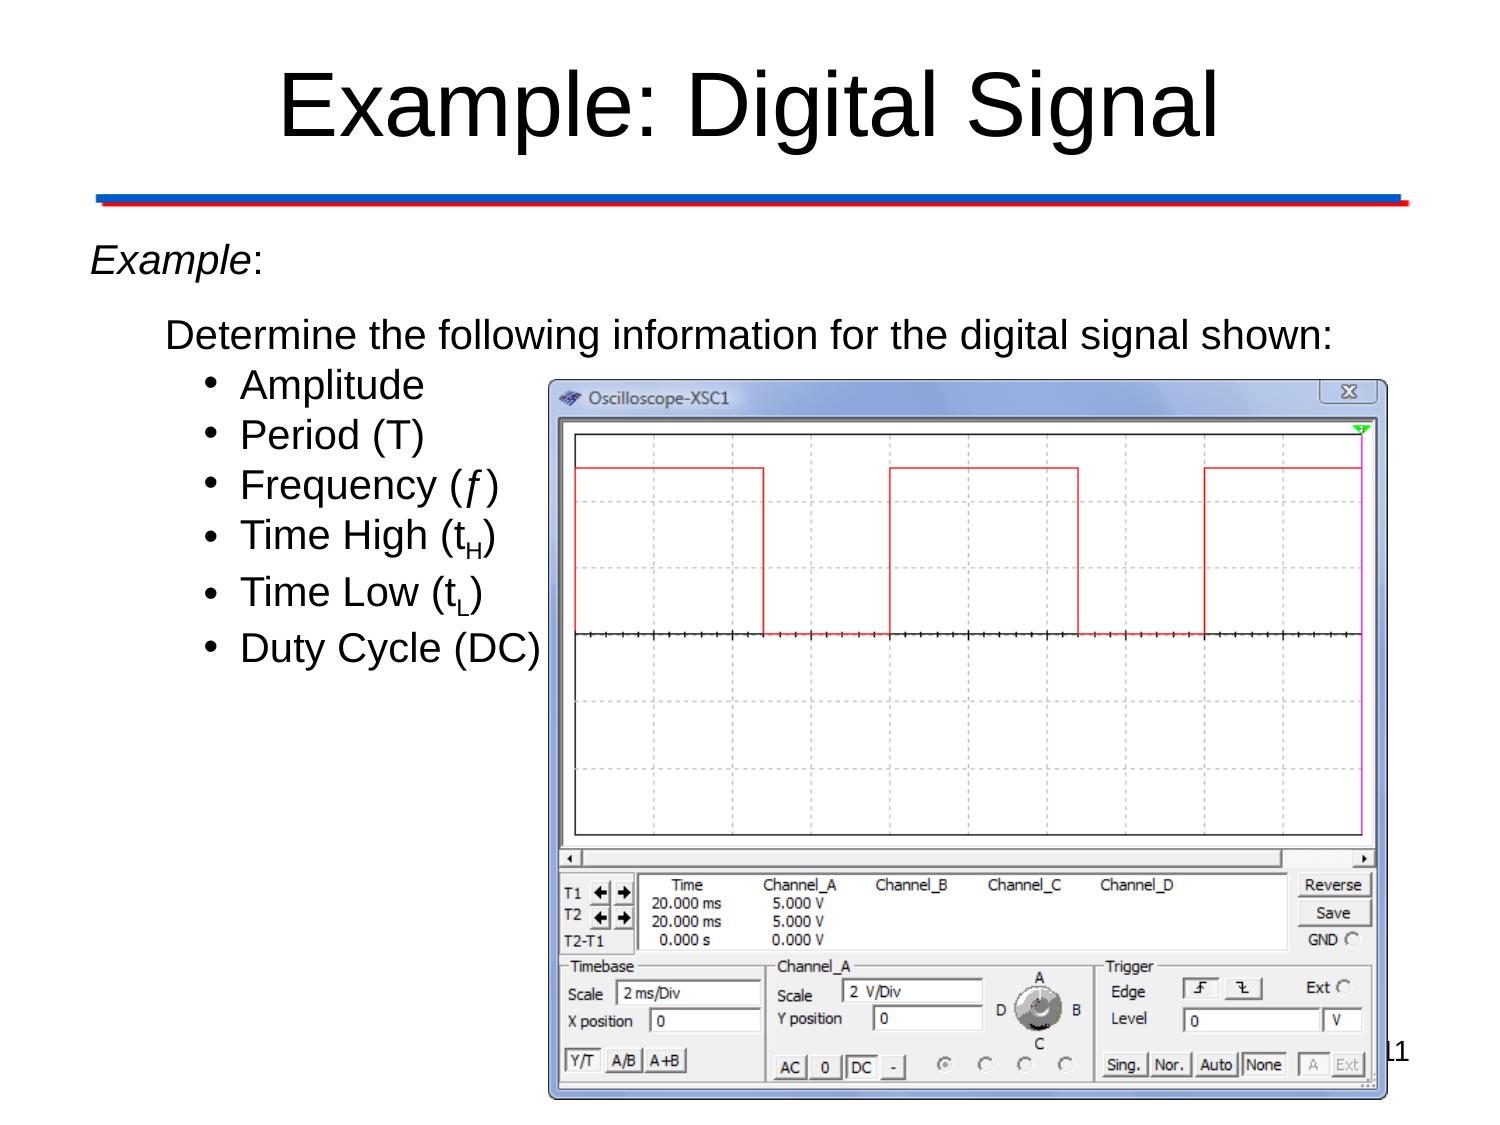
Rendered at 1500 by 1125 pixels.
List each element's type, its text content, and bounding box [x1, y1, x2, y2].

text_box Example: Determine the following information for the digital signal shown: Amplitude Period (T) Frequency (ƒ) Time High (tH) Time Low (tL) Duty Cycle (DC) [74, 224, 1413, 679]
title Example: Digital Signal [0, 0, 1500, 200]
picture [547, 379, 1388, 1101]
slide_number 11 [1391, 1024, 1426, 1103]
picture [91, 200, 1412, 209]
